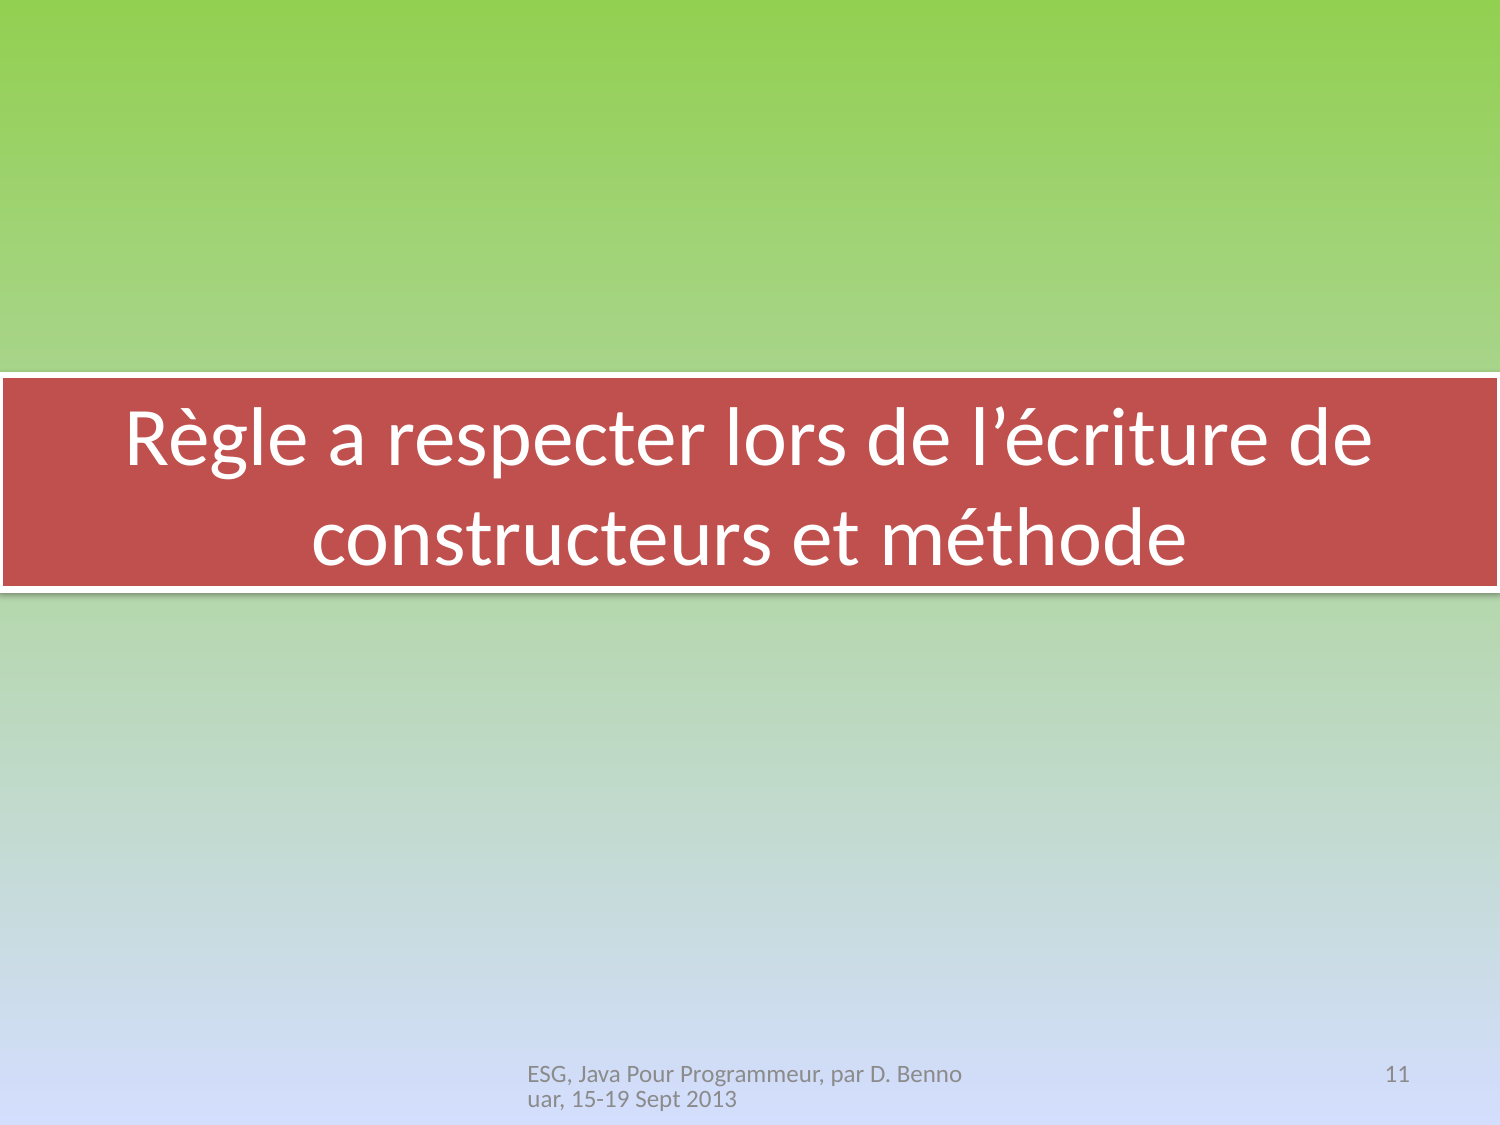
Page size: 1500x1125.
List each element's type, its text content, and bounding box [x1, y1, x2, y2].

slide_number 11 [1074, 1042, 1425, 1103]
footer ESG, Java Pour Programmeur, par D. Bennouar, 15-19 Sept 2013 [512, 1042, 988, 1103]
text_box Règle a respecter lors de l’écriture de constructeurs et méthode [0, 372, 1500, 593]
